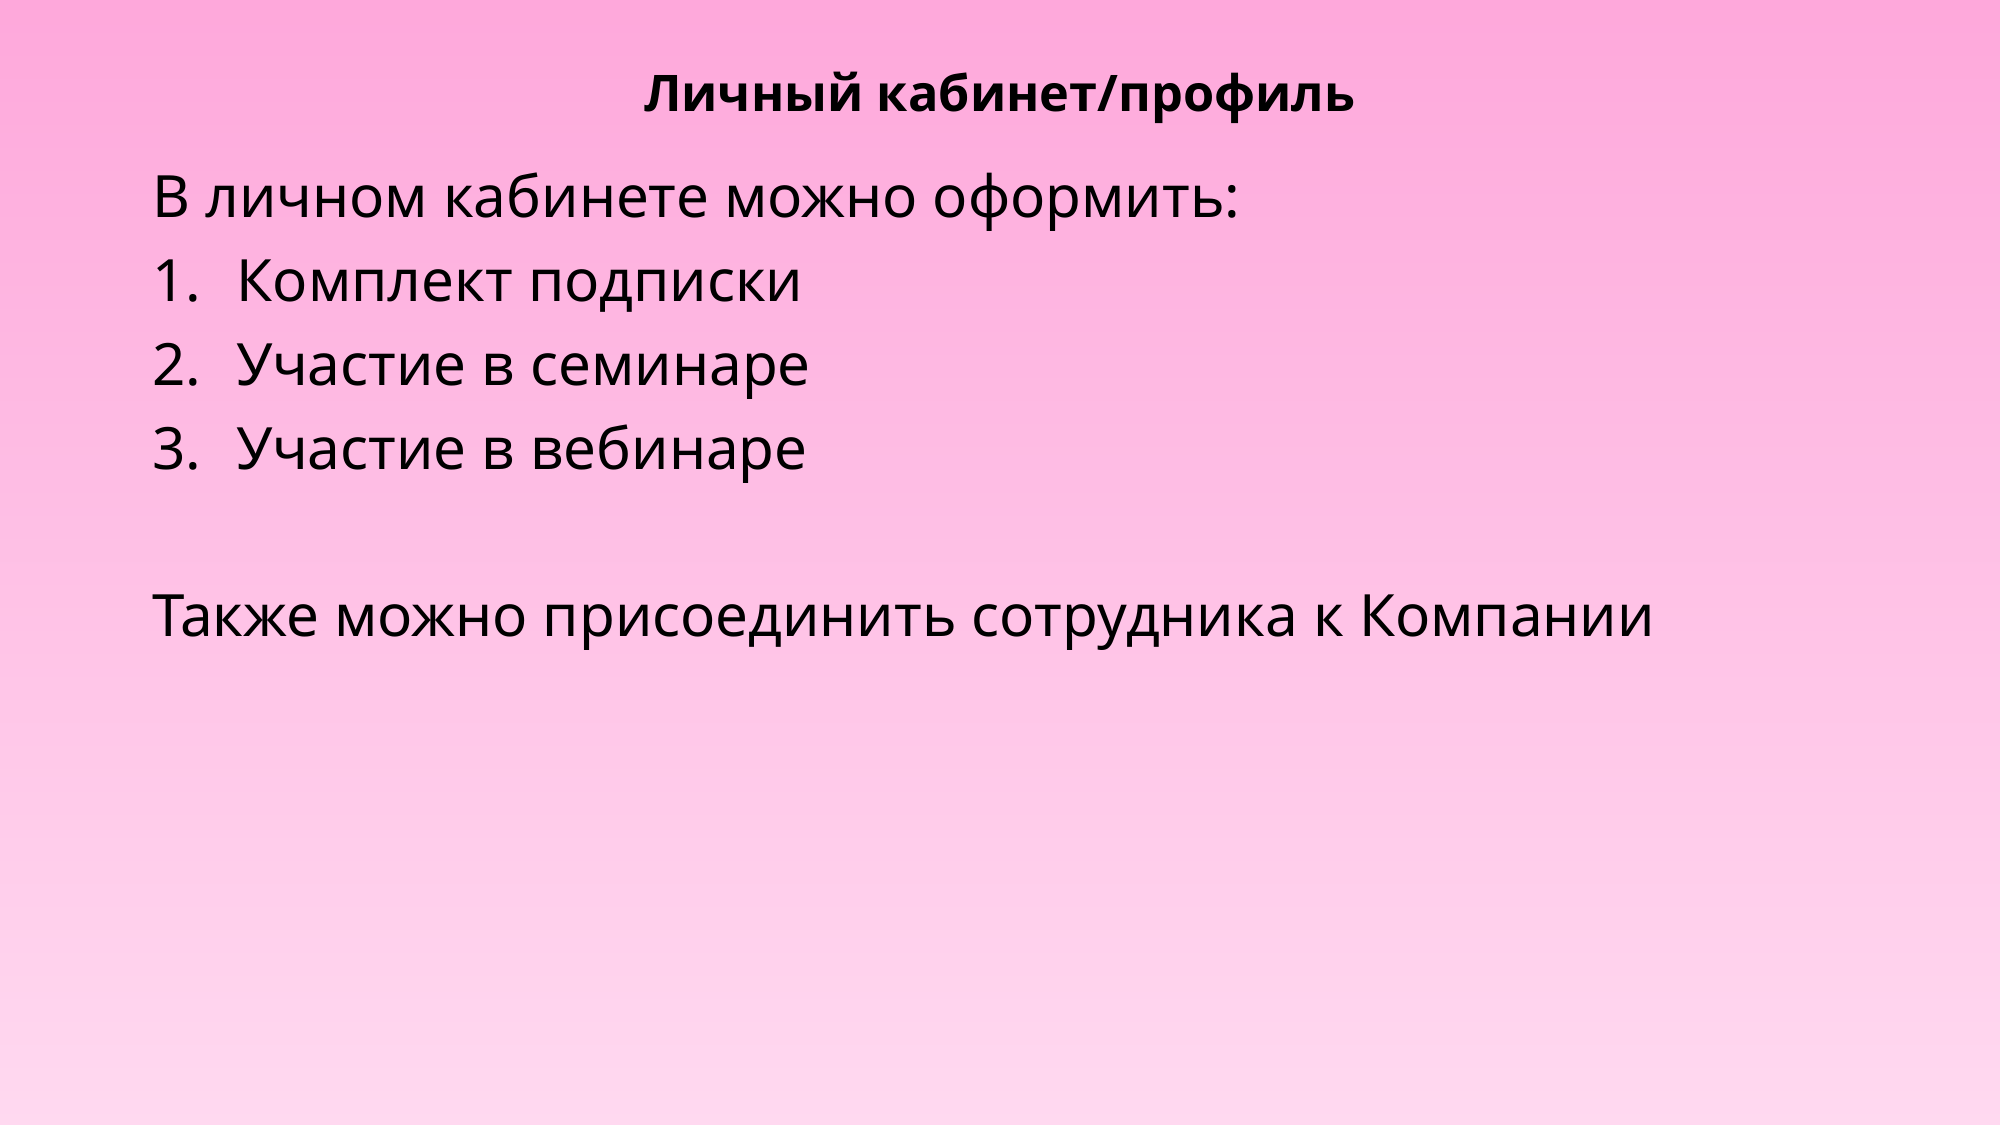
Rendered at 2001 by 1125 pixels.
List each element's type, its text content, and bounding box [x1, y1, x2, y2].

list В личном кабинете можно оформить: Комплект подписки Участие в семинаре Участие в вебинаре Также можно присоединить сотрудника к Компании [137, 159, 1863, 1014]
title Личный кабинет/профиль [137, 59, 1863, 159]
